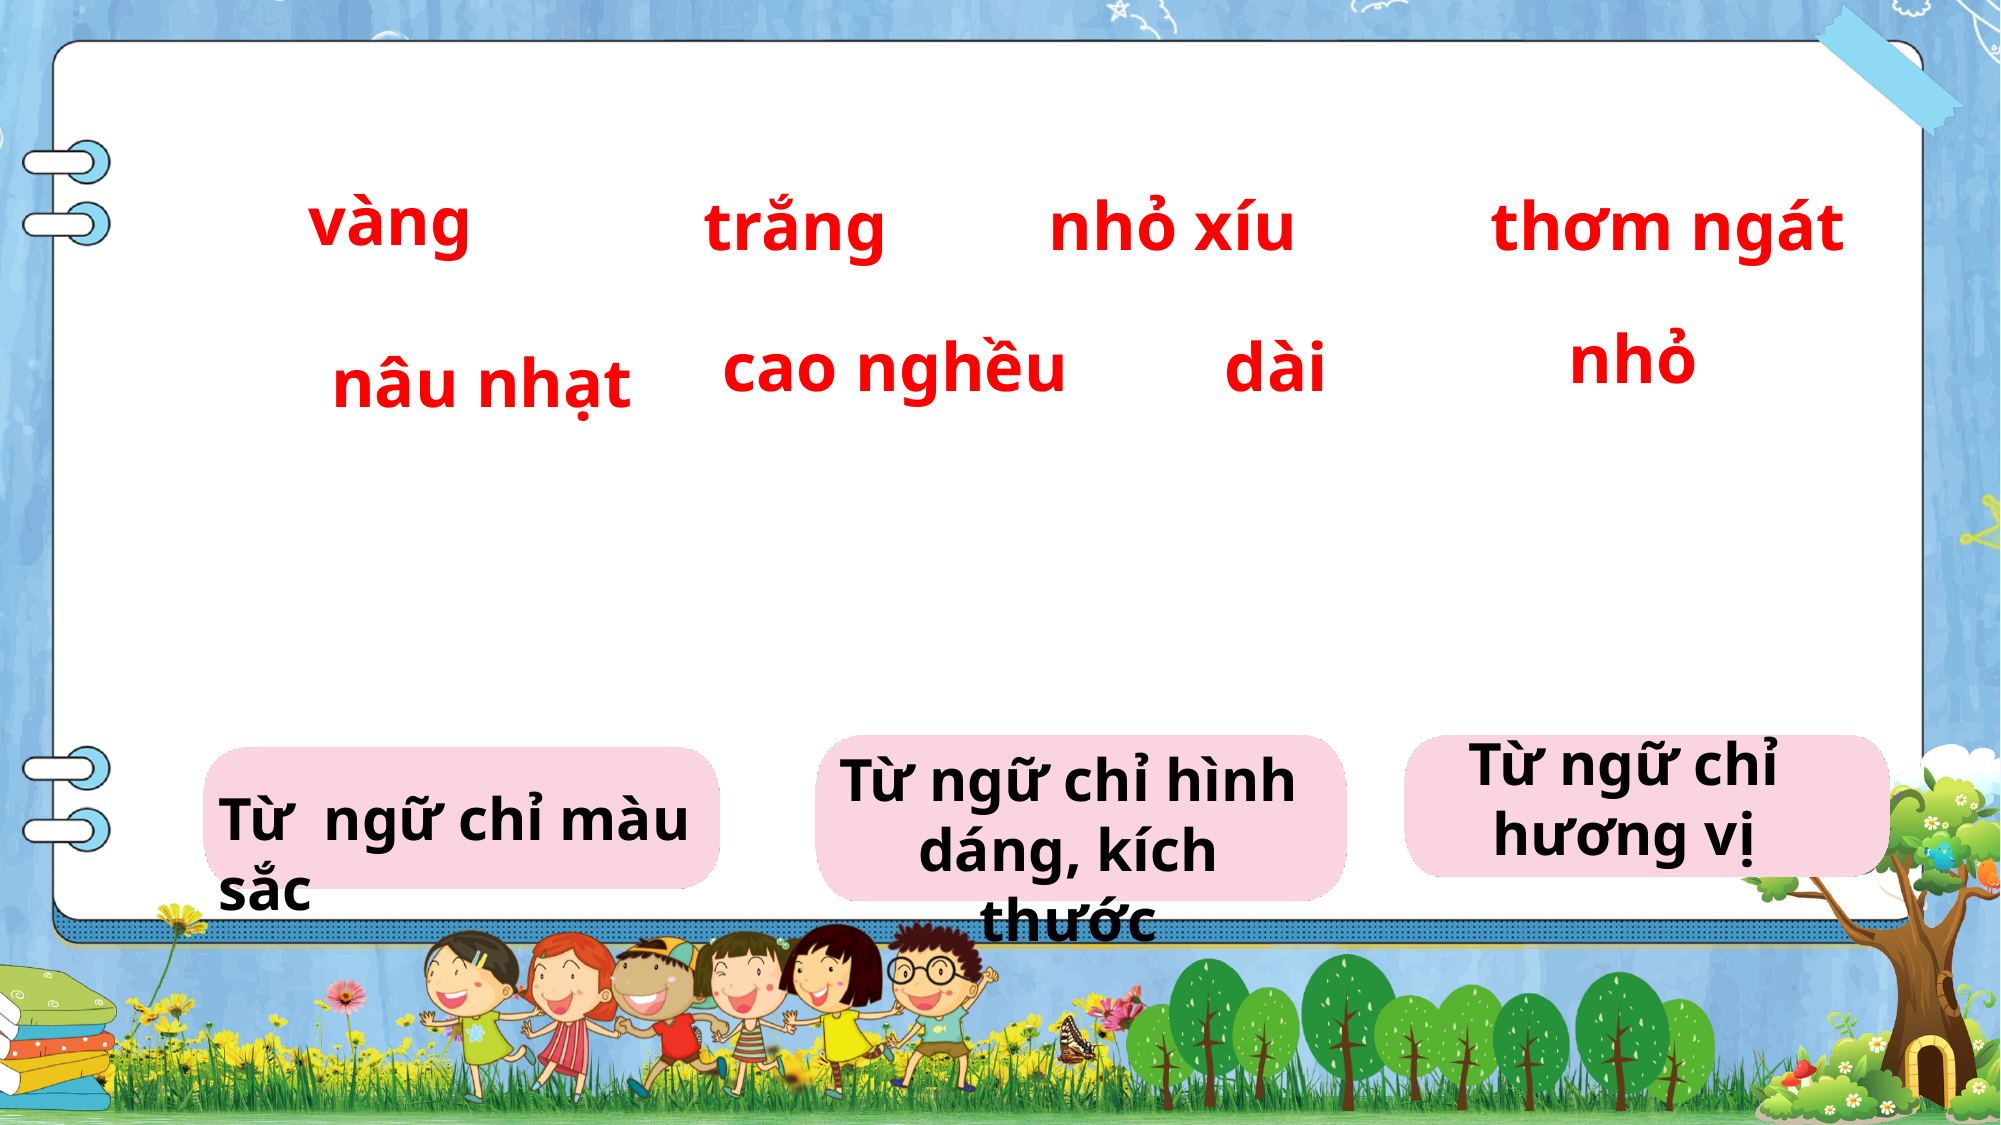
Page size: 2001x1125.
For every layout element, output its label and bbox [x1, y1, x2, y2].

text_box [0, 0, 2000, 903]
text_box [815, 735, 1347, 919]
picture [0, 0, 2001, 1125]
text_box [203, 747, 770, 889]
text_box [1404, 719, 1890, 877]
